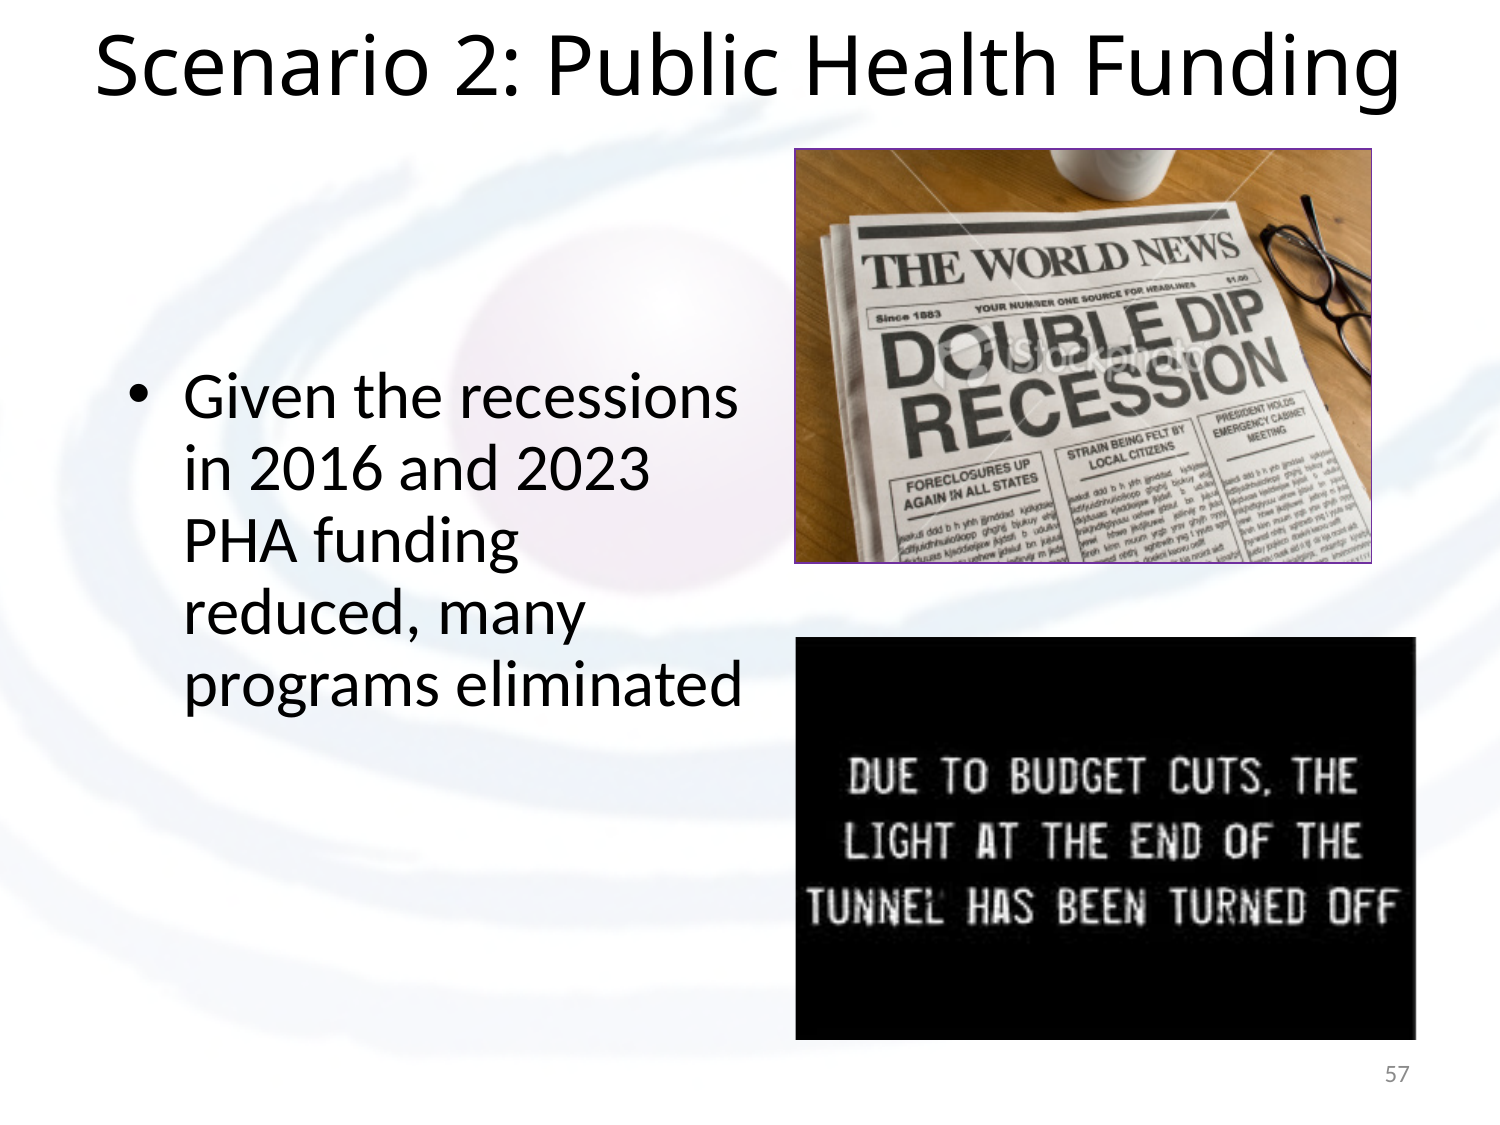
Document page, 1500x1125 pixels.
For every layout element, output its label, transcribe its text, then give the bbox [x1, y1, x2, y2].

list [795, 637, 1417, 1040]
text_box Scenario 2: Public Health Funding [0, 0, 1500, 125]
slide_number 57 [1074, 1042, 1425, 1103]
list Given the recessions in 2016 and 2023 PHA funding reduced, many programs eliminated [112, 149, 788, 988]
picture [0, 125, 1500, 1125]
